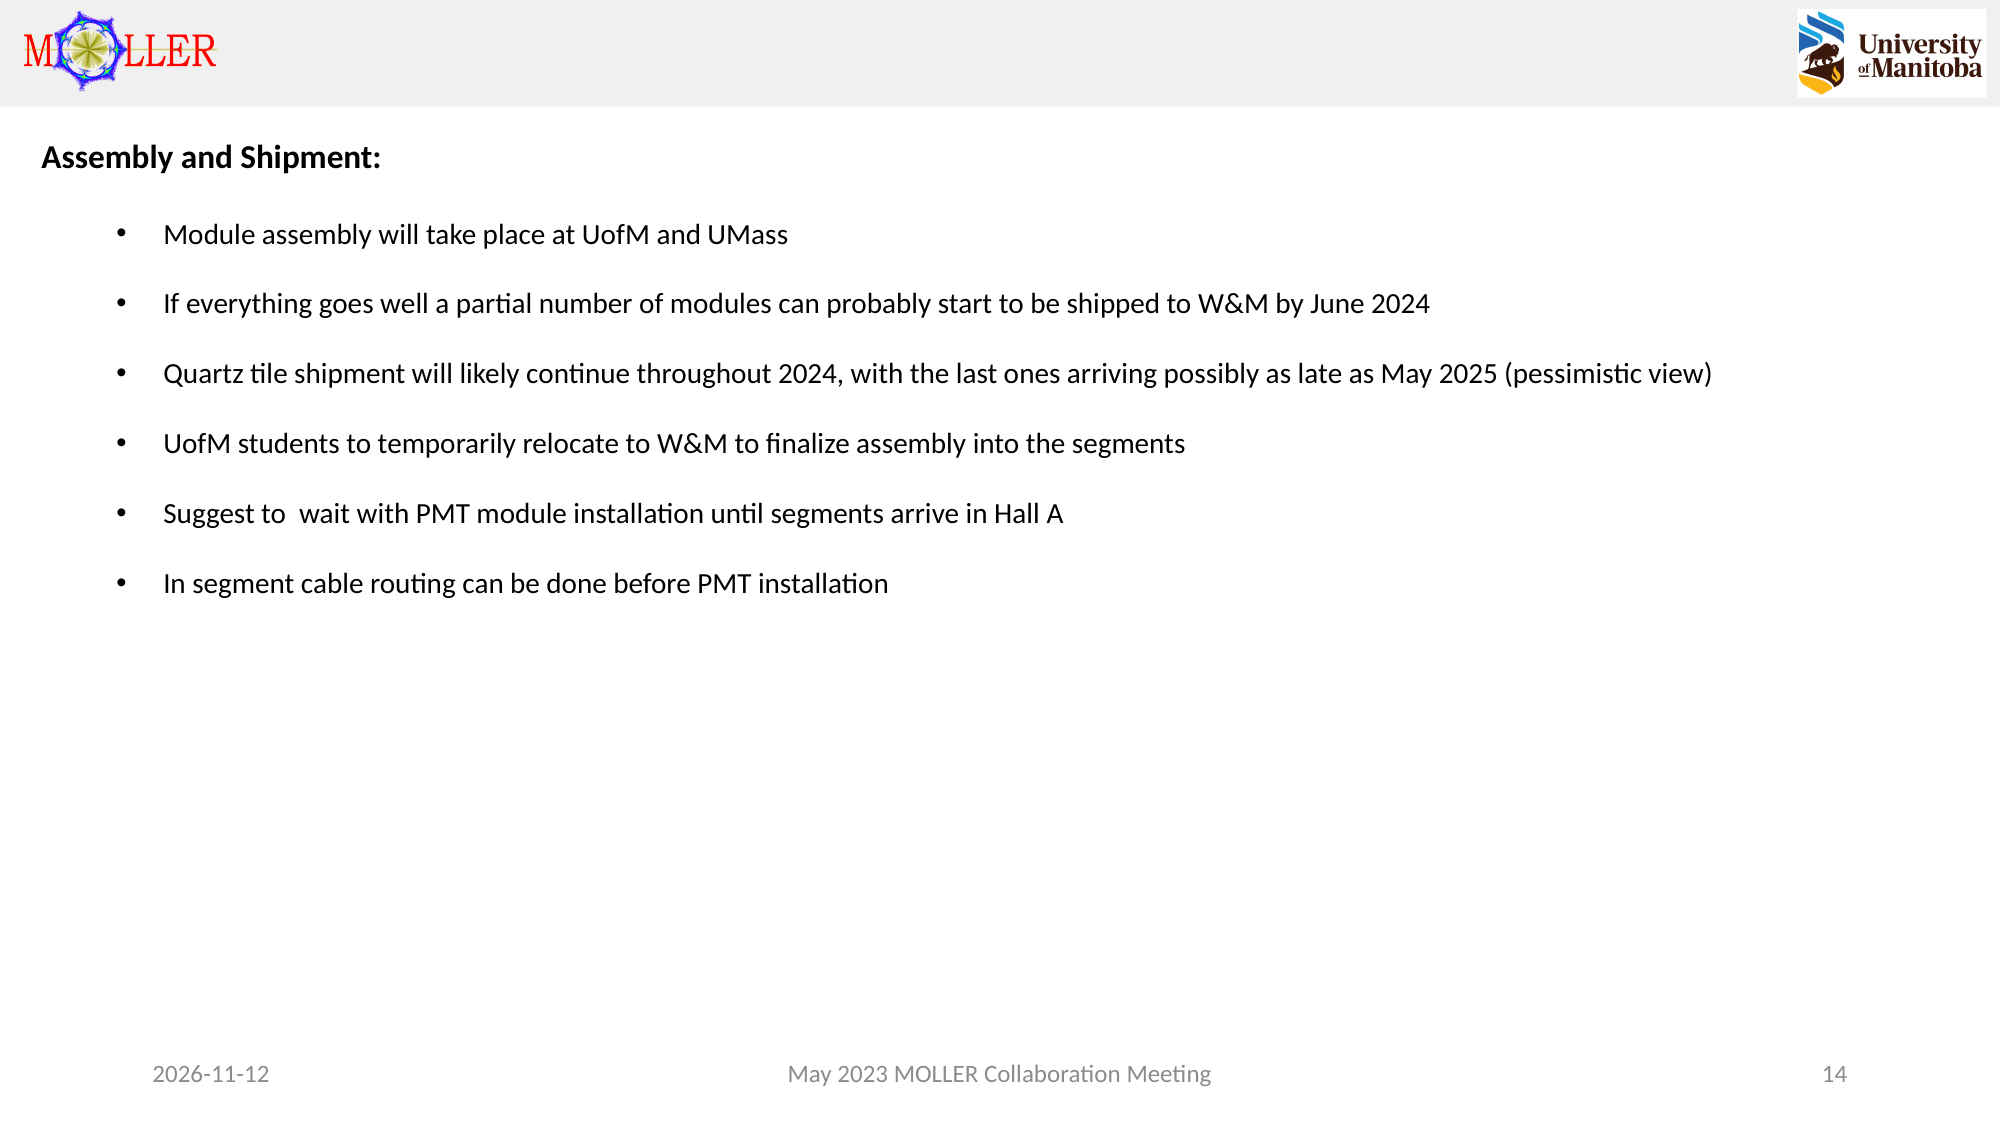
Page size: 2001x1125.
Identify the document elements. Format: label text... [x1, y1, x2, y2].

picture [14, 7, 219, 97]
slide_number 14 [1412, 1042, 1863, 1103]
text_box Assembly and Shipment: Module assembly will take place at UofM and UMass If everything goes well a partial number of modules can probably start to be shipped to W&M by June 2024 Quartz tile shipment will likely continue throughout 2024, with the last ones arriving possibly as late as May 2025 (pessimistic view) UofM students to temporarily relocate to W&M to finalize assembly into the segments Suggest to wait with PMT module installation until segments arrive in Hall A In segment cable routing can be done before PMT installation [26, 127, 1963, 607]
picture [1797, 9, 1987, 98]
footer May 2023 MOLLER Collaboration Meeting [662, 1042, 1338, 1103]
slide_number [137, 1042, 588, 1103]
text_box [0, 0, 2000, 107]
